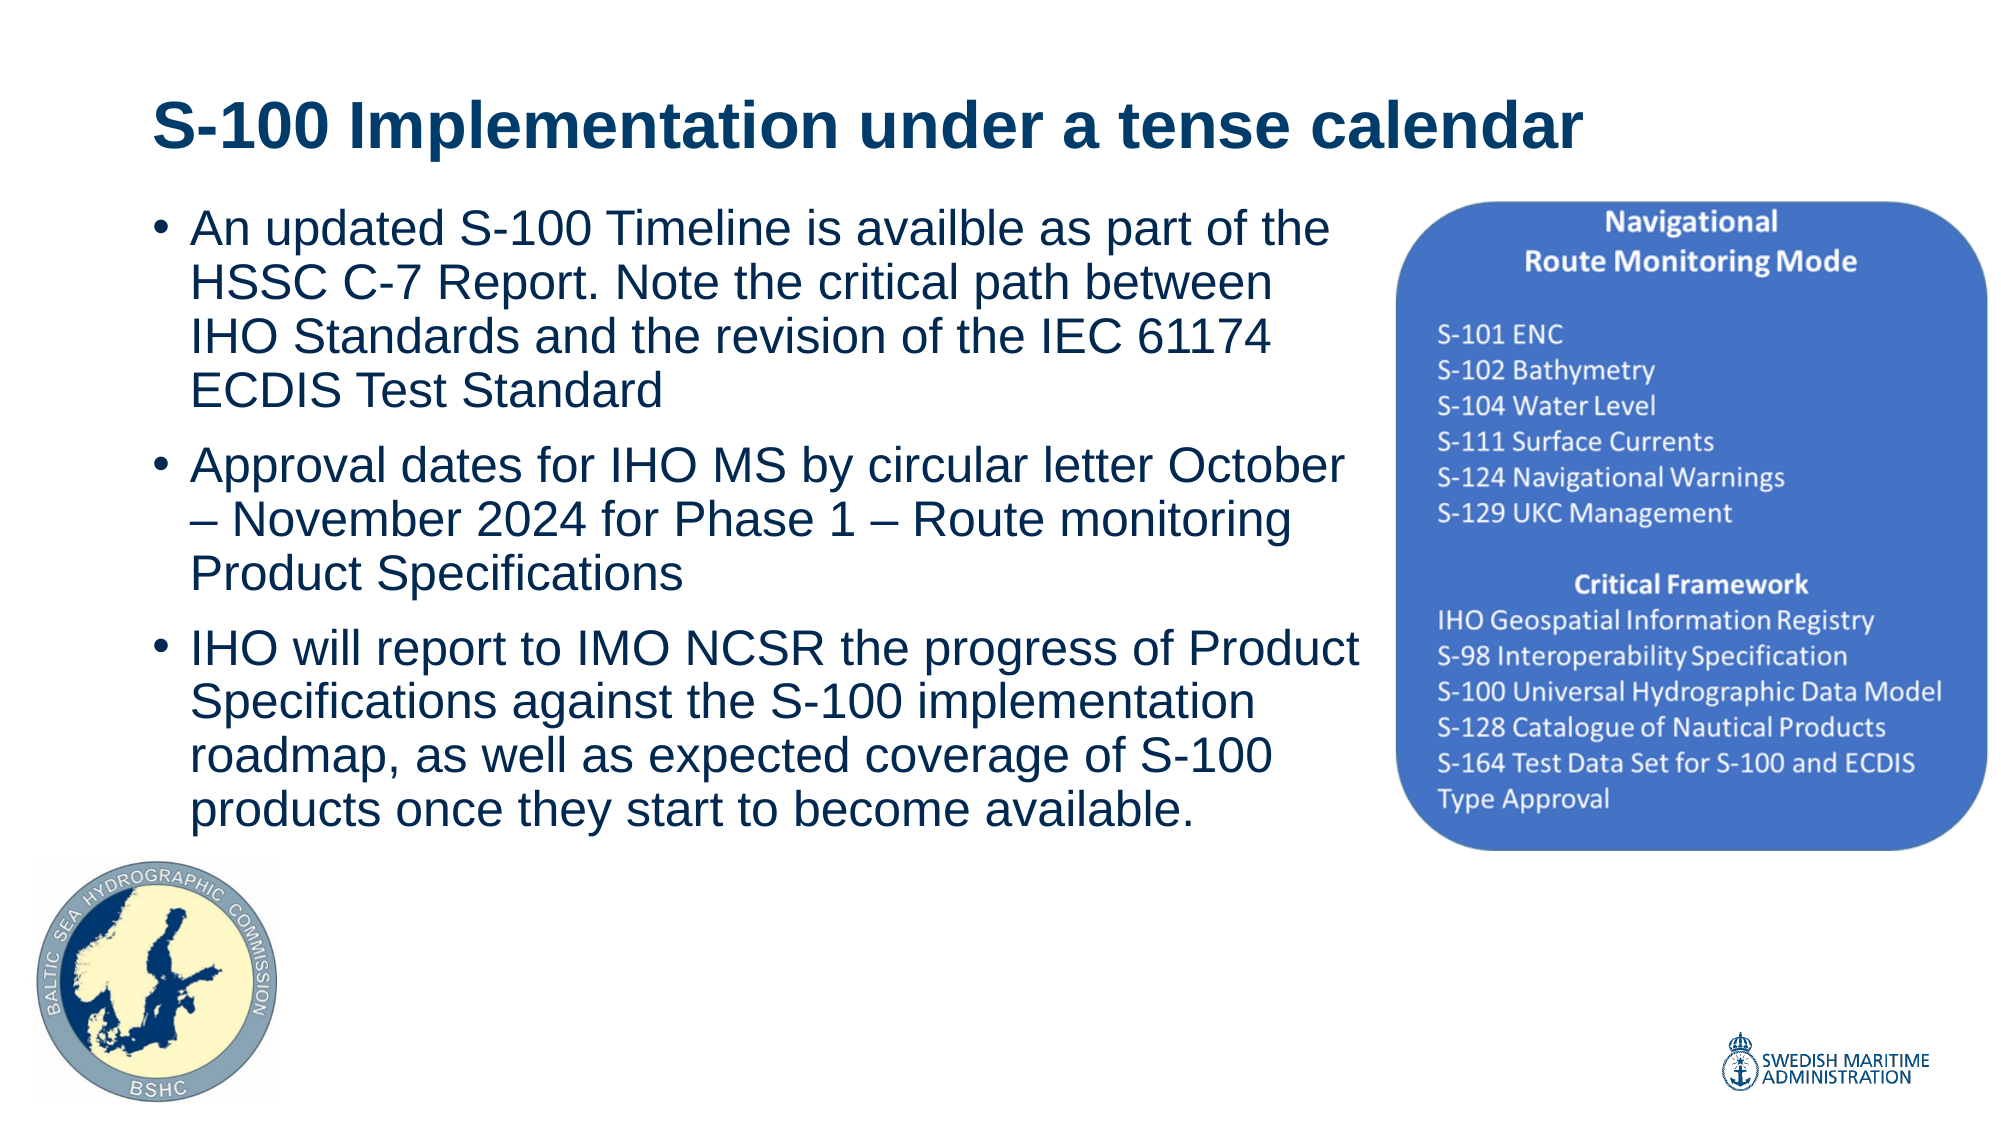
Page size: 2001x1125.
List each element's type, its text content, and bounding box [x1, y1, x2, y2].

title S-100 Implementation under a tense calendar [137, 59, 1863, 195]
picture [31, 856, 277, 1105]
picture [1390, 200, 1992, 857]
list An updated S-100 Timeline is availble as part of the HSSC C-7 Report. Note the critical path between IHO Standards and the revision of the IEC 61174 ECDIS Test Standard Approval dates for IHO MS by circular letter October – November 2024 for Phase 1 – Route monitoring Product Specifications IHO will report to IMO NCSR the progress of Product Specifications against the S-100 implementation roadmap, as well as expected coverage of S-100 products once they start to become available. [137, 194, 1382, 805]
picture [1722, 1032, 1929, 1091]
